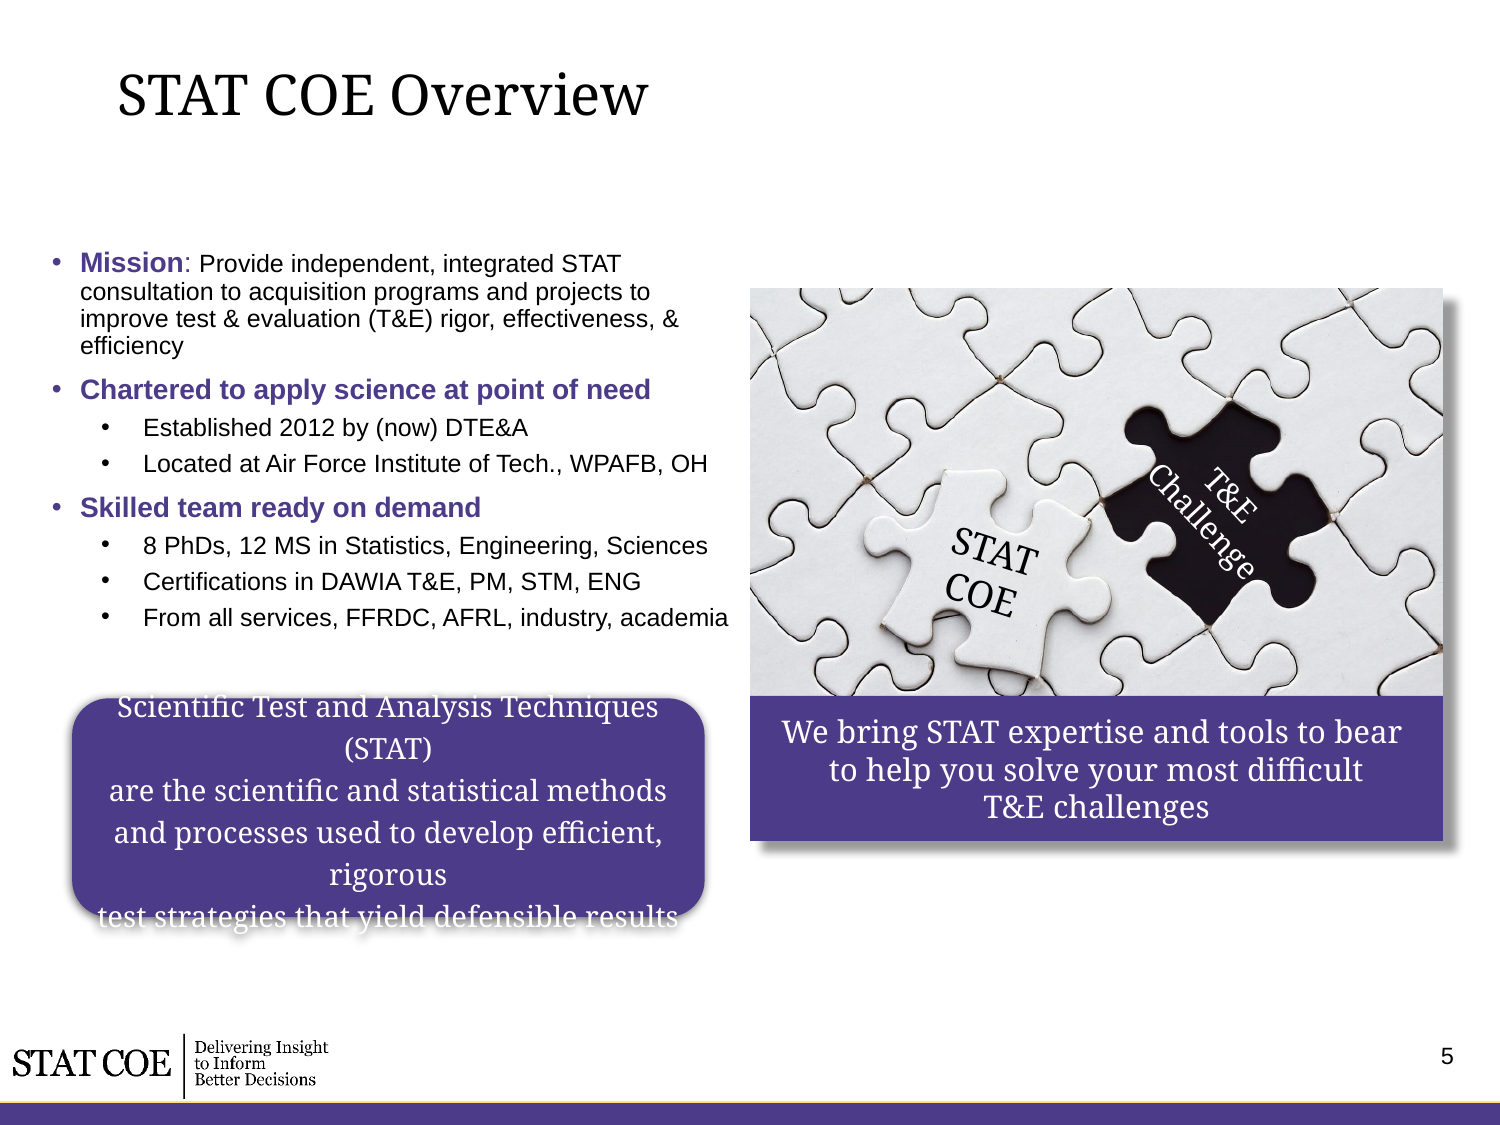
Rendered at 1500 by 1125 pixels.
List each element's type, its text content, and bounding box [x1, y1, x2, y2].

list Mission: Provide independent, integrated STAT consultation to acquisition programs and projects to improve test & evaluation (T&E) rigor, effectiveness, & efficiency Chartered to apply science at point of need Established 2012 by (now) DTE&A Located at Air Force Institute of Tech., WPAFB, OH Skilled team ready on demand 8 PhDs, 12 MS in Statistics, Engineering, Sciences Certifications in DAWIA T&E, PM, STM, ENG From all services, FFRDC, AFRL, industry, academia [37, 241, 750, 775]
title STAT COE Overview [103, 59, 1397, 204]
text_box Scientific Test and Analysis Techniques (STAT) are the scientific and statistical methods and processes used to develop efficient, rigorous test strategies that yield defensible results [72, 698, 705, 917]
picture [0, 1022, 341, 1108]
slide_number 5 [1131, 1033, 1469, 1094]
picture [749, 288, 1443, 841]
